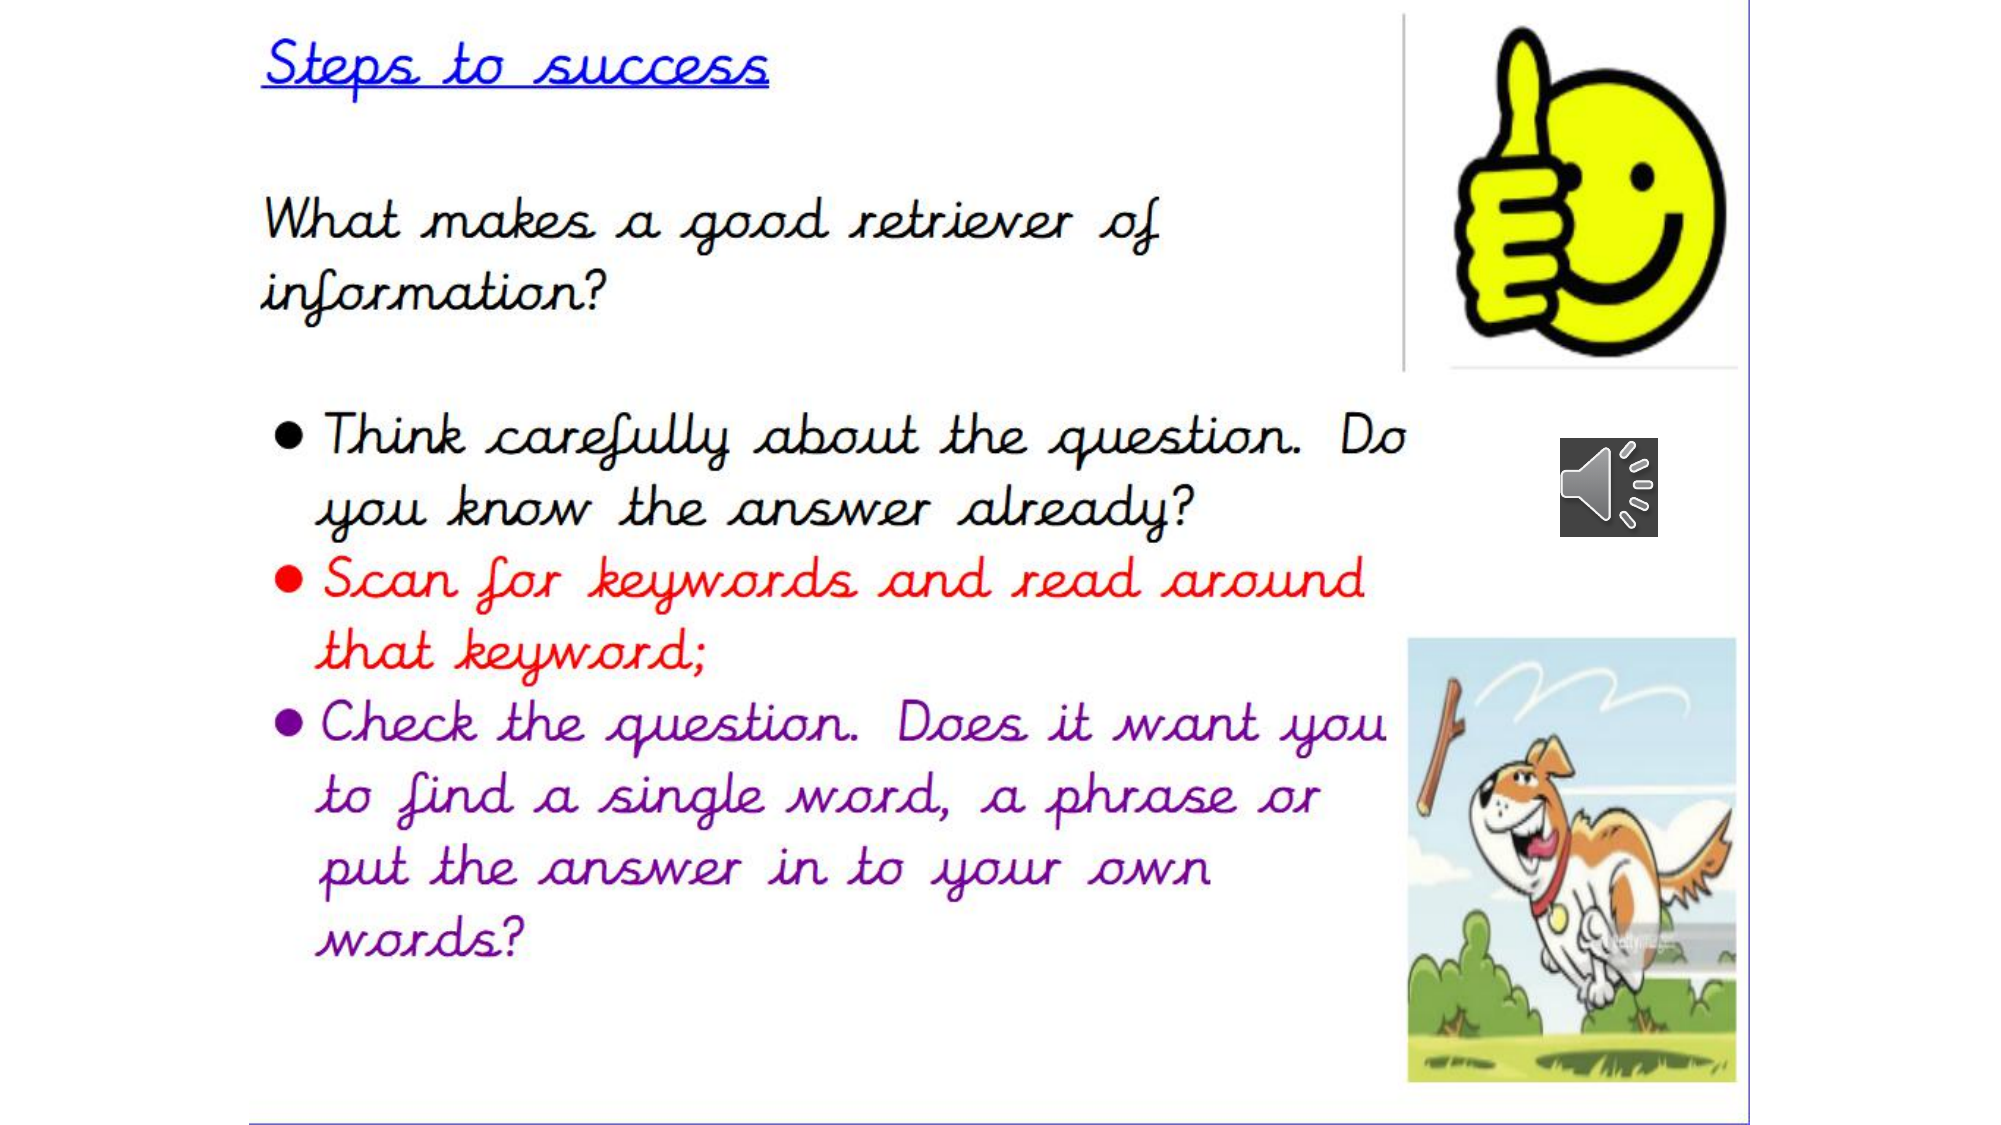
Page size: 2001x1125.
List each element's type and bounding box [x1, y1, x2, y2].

picture [249, 0, 1750, 1125]
